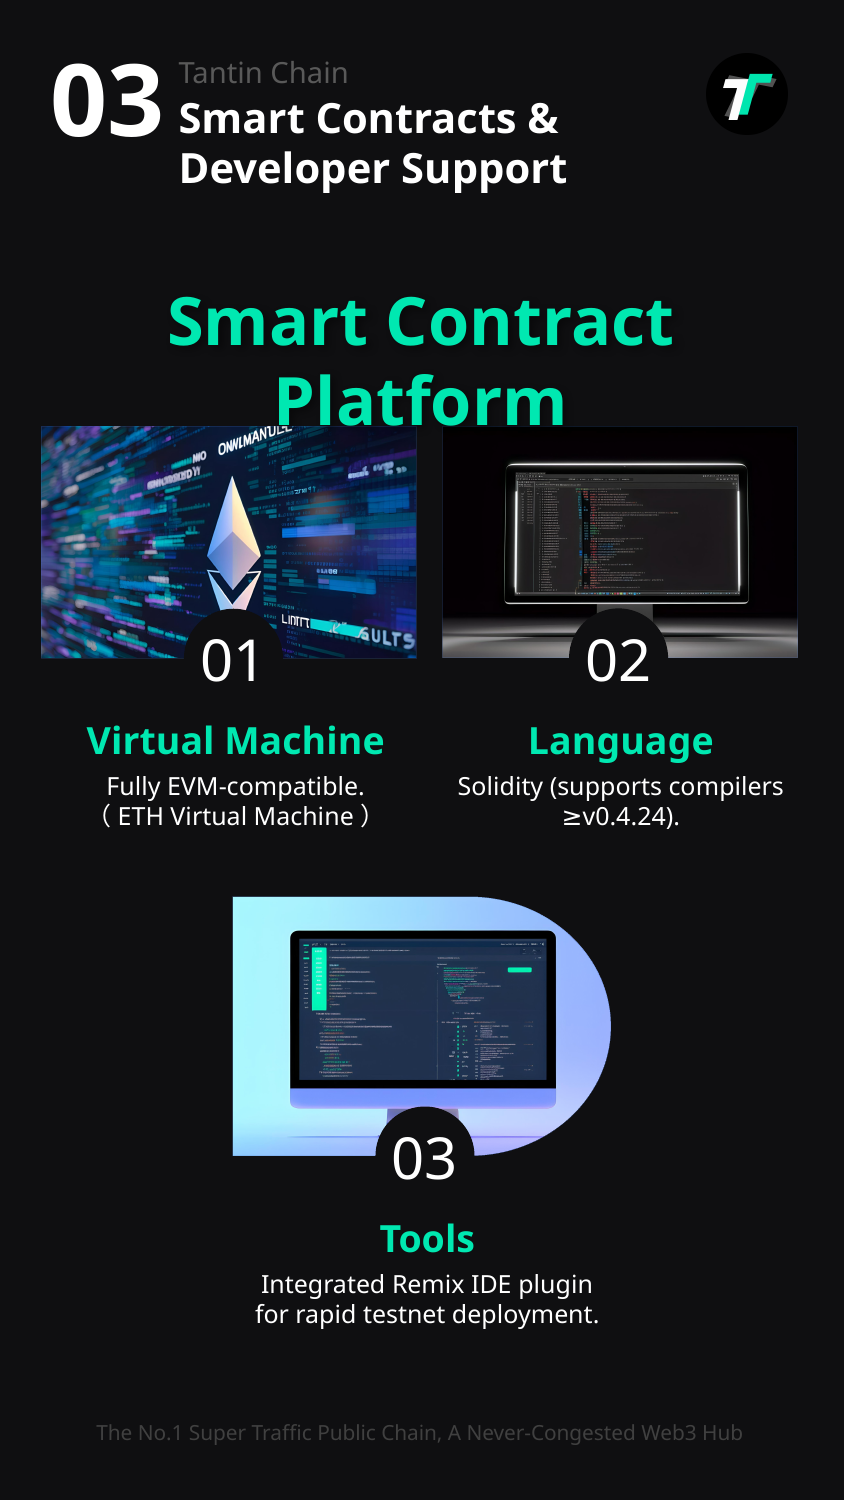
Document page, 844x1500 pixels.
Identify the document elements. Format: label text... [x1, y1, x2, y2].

text_box 01 [182, 659, 285, 709]
text_box 03 [35, 28, 182, 164]
text_box Smart Contracts & Developer Support [163, 98, 651, 200]
picture [441, 425, 799, 659]
text_box Smart Contract Platform [35, 271, 808, 447]
text_box Tantin Chain [163, 47, 651, 98]
text_box 03 [374, 1157, 476, 1207]
text_box Solidity (supports compilers ≥v0.4.24). [437, 775, 805, 887]
text_box Language [437, 716, 805, 775]
text_box Virtual Machine [52, 716, 420, 775]
picture [40, 426, 417, 659]
text_box Tools [244, 1214, 611, 1273]
picture [232, 896, 612, 1157]
text_box Integrated Remix IDE plugin for rapid testnet deployment. [244, 1273, 611, 1385]
picture [706, 53, 788, 135]
text_box Fully EVM-compatible. （ETH Virtual Machine） [52, 775, 420, 887]
text_box 02 [568, 659, 670, 709]
